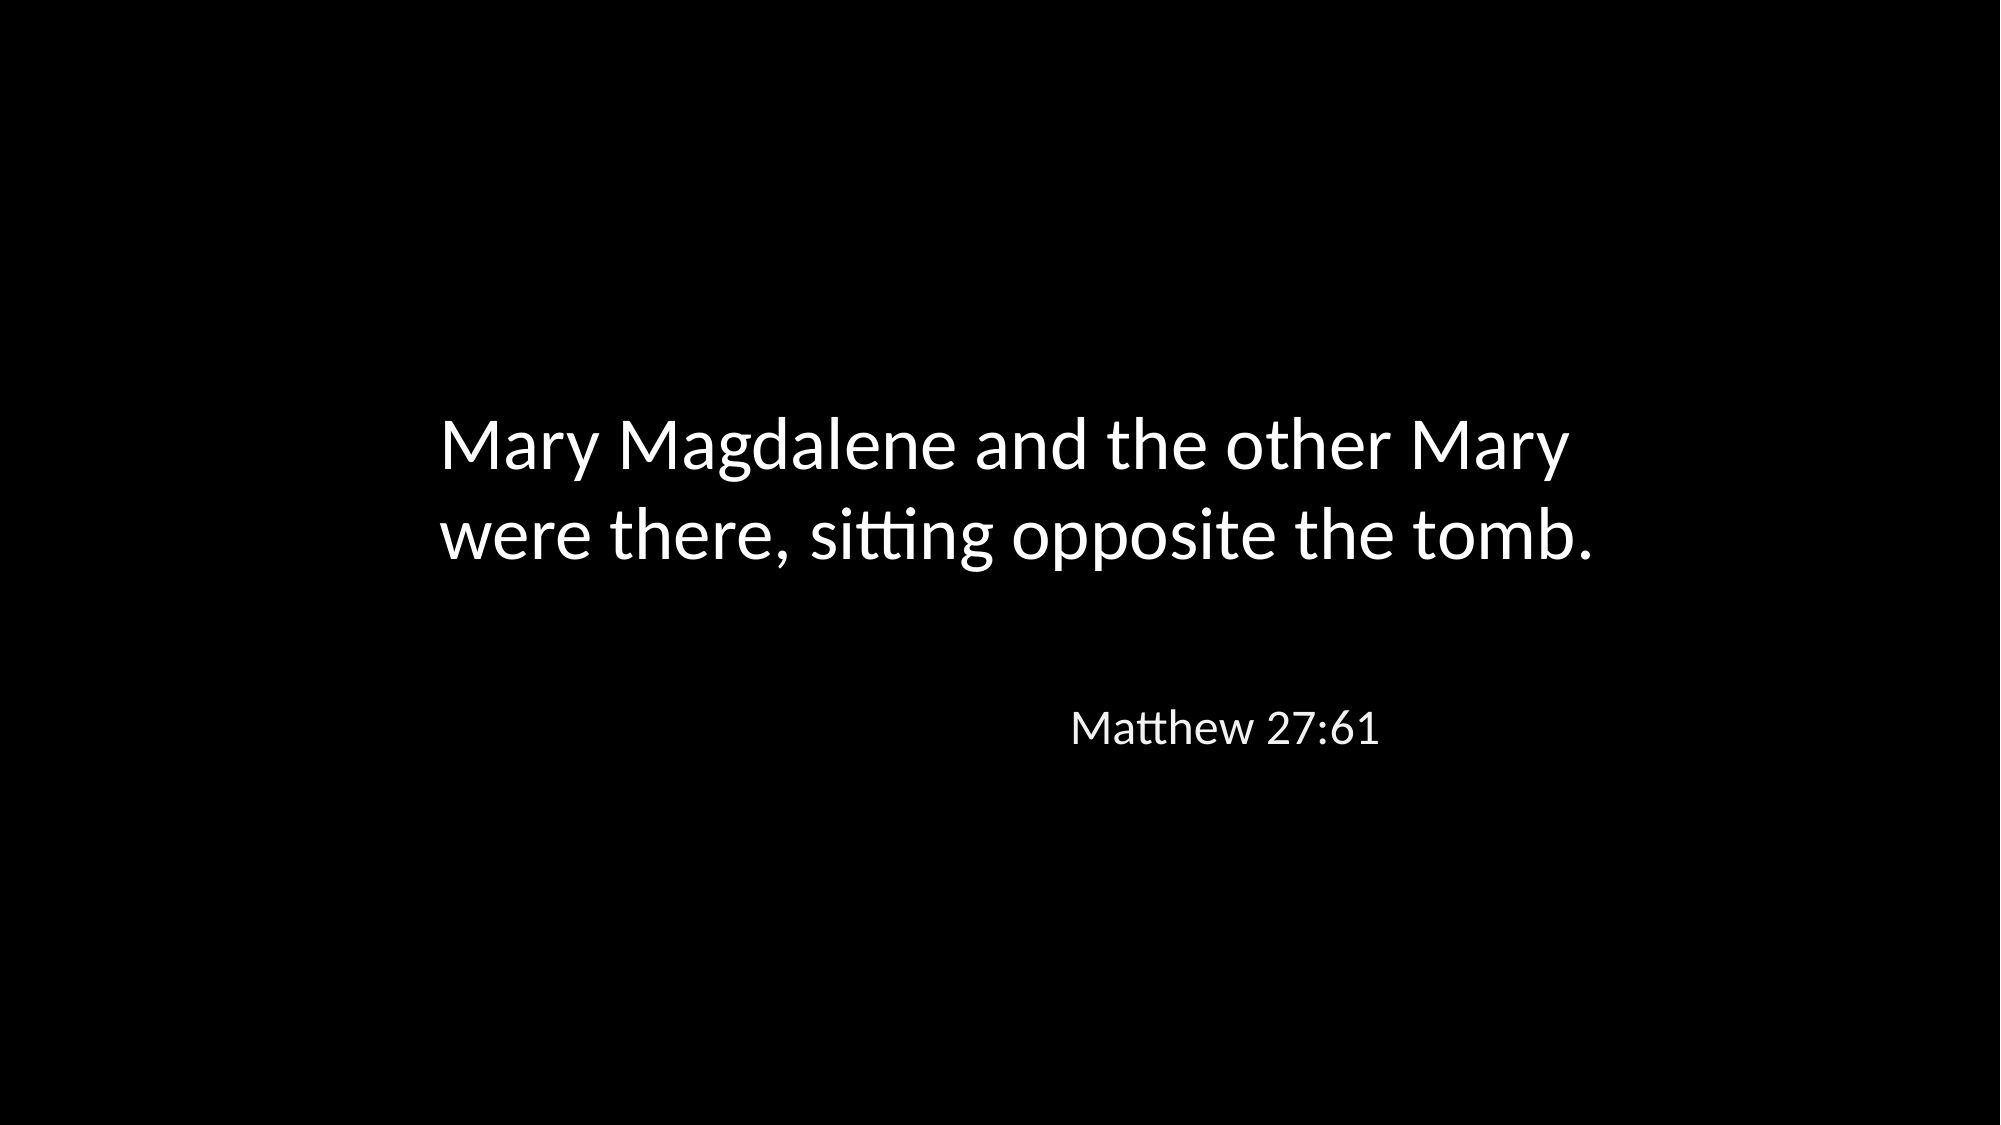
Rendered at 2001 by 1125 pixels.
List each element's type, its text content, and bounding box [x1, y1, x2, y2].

text_box Matthew 27:61 [950, 687, 1500, 763]
text_box Mary Magdalene and the other Mary were there, sitting opposite the tomb. [425, 387, 1650, 583]
